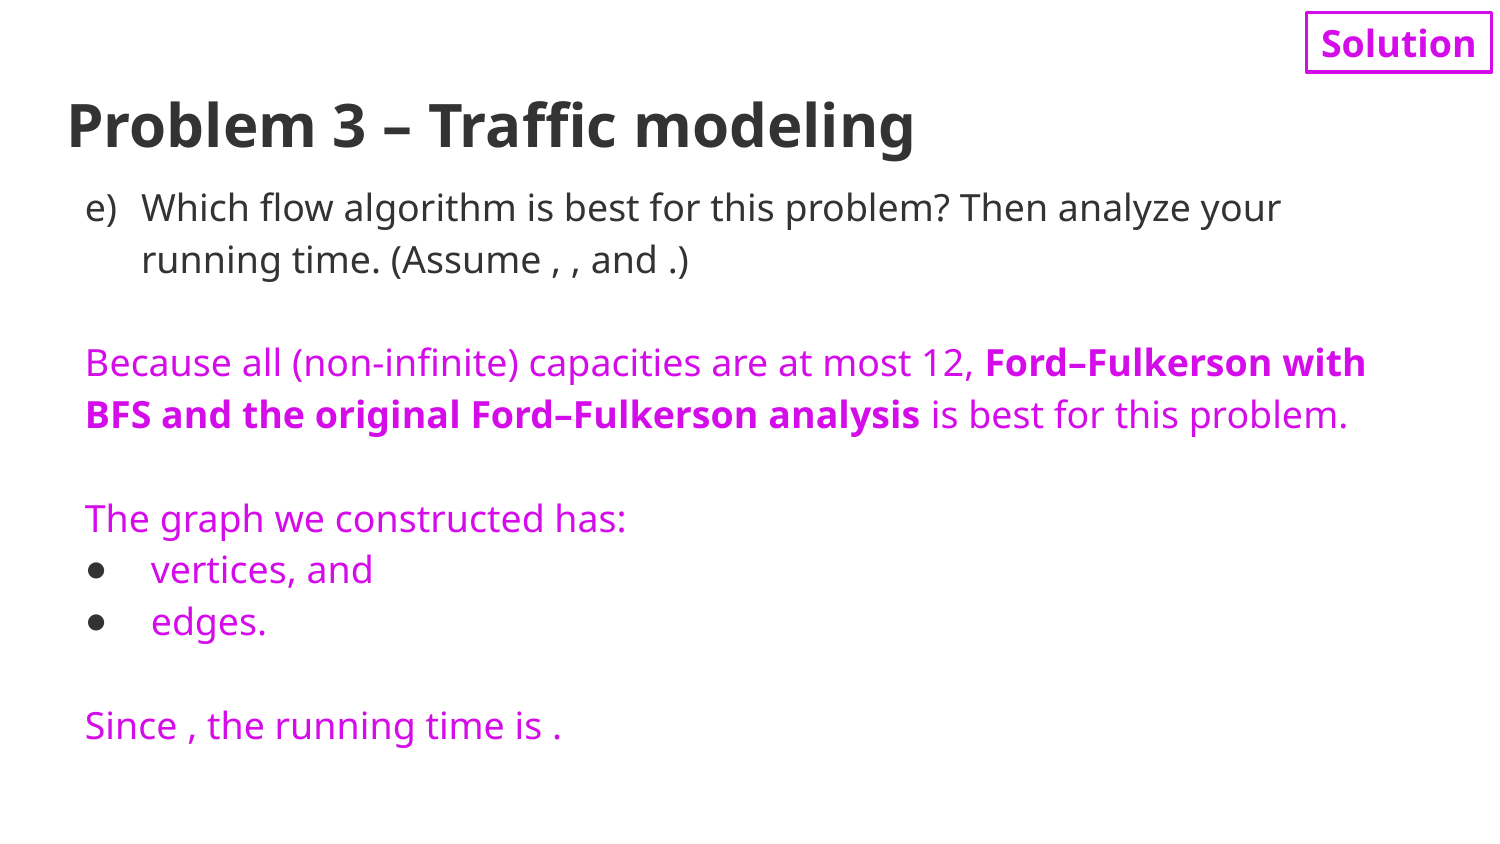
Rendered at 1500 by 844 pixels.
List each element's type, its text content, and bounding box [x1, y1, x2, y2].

title Problem 3 – Traffic modeling [51, 72, 1449, 176]
text_box Solution [1306, 12, 1492, 73]
